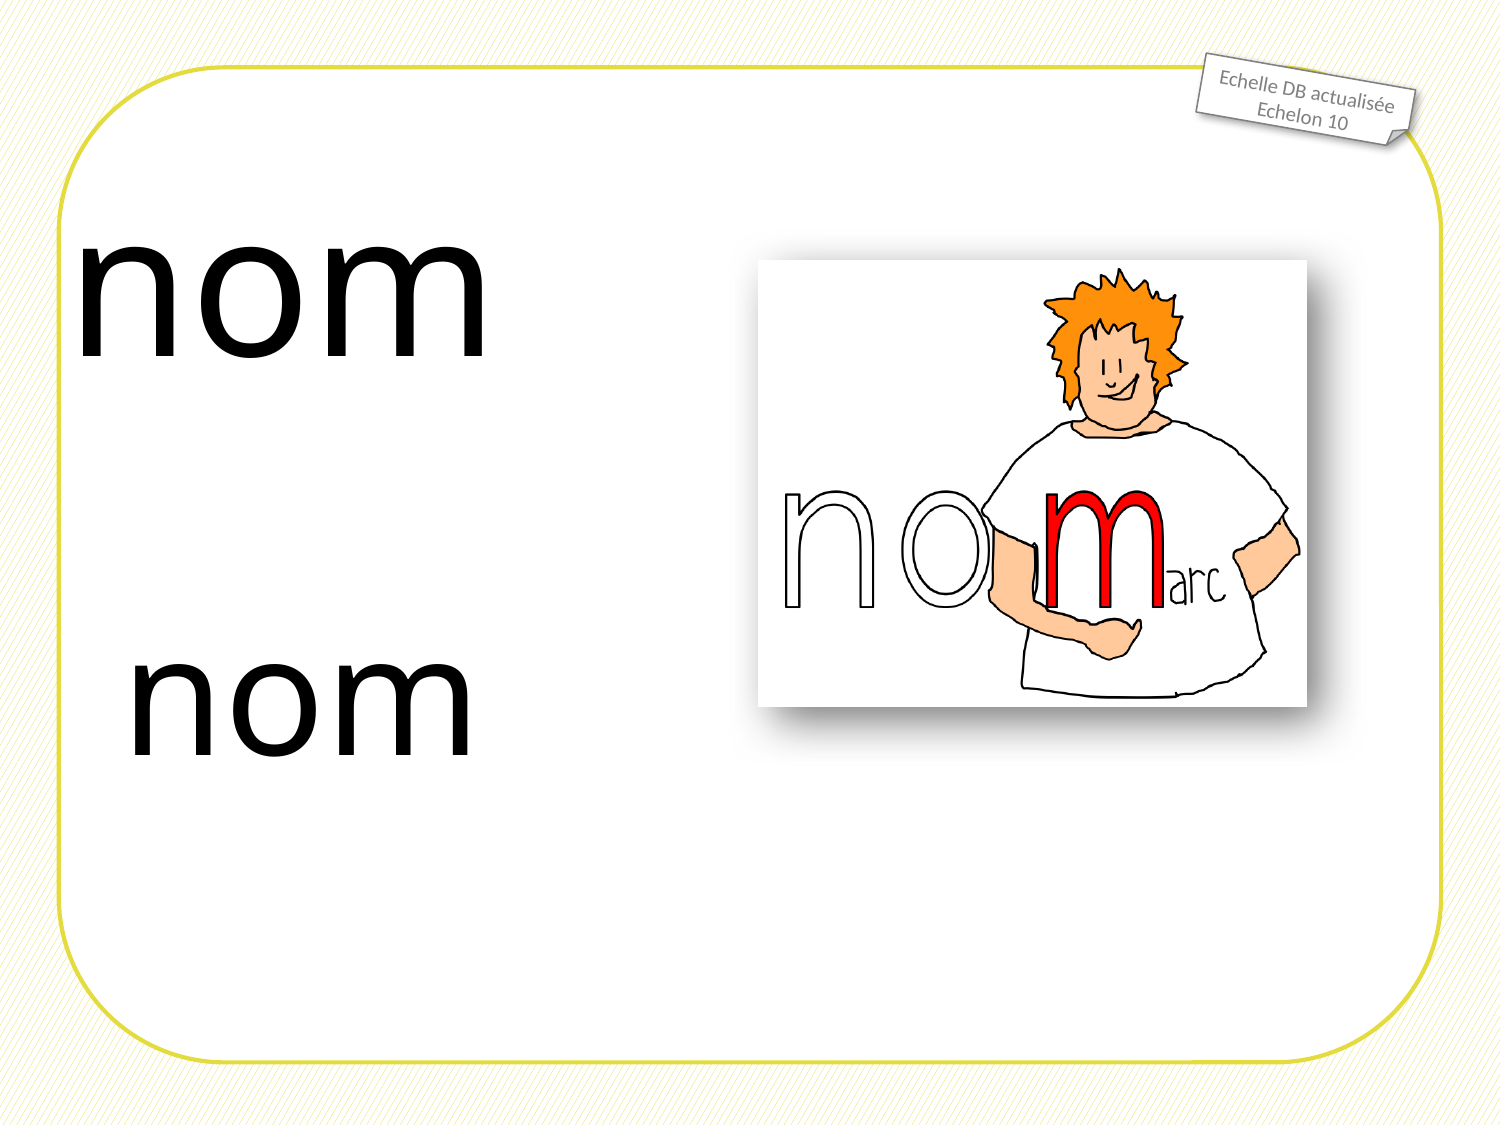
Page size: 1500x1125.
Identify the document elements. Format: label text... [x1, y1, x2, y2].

text_box [56, 65, 1444, 1065]
picture [758, 260, 1307, 707]
text_box Echelle DB actualisée Echelon 10 [1193, 51, 1418, 148]
text_box nom [106, 581, 497, 797]
text_box nom [51, 148, 513, 404]
